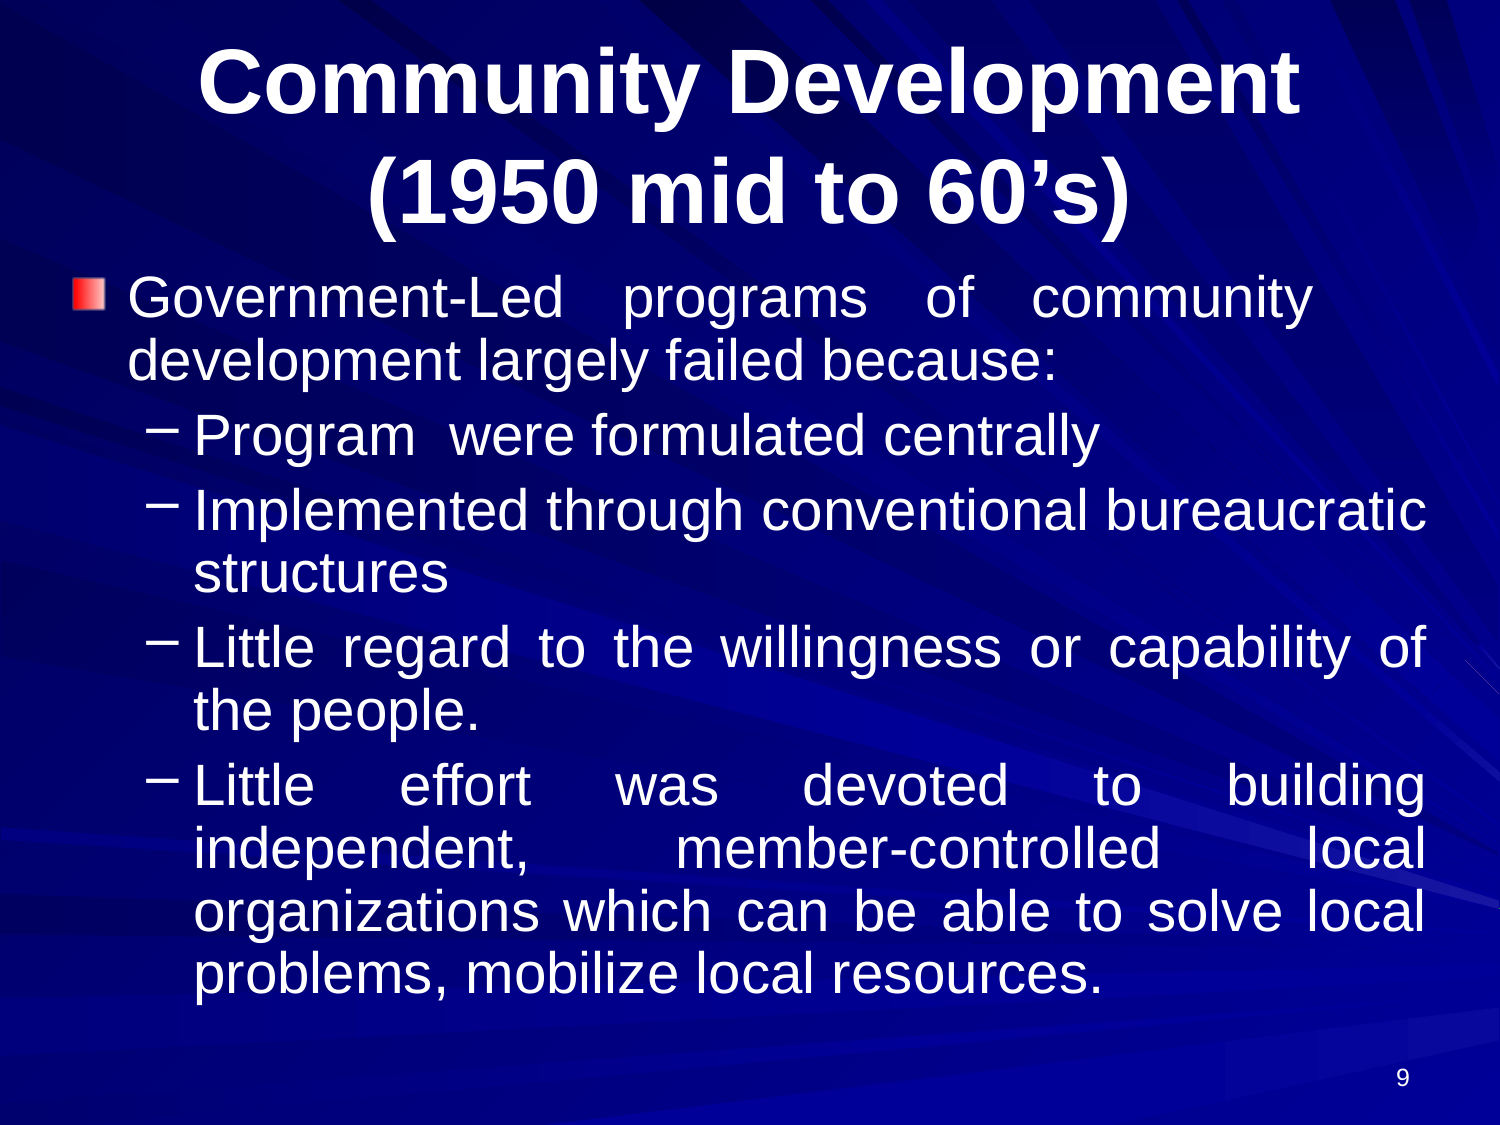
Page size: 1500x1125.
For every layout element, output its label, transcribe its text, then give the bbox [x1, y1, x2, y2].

list Government-Led programs of community development largely failed because: Program were formulated centrally Implemented through conventional bureaucratic structures Little regard to the willingness or capability of the people. Little effort was devoted to building independent, member-controlled local organizations which can be able to solve local problems, mobilize local resources. [56, 259, 1444, 1061]
title Community Development (1950 mid to 60’s) [112, 38, 1388, 226]
slide_number 9 [1074, 1061, 1426, 1100]
picture [71, 276, 109, 314]
